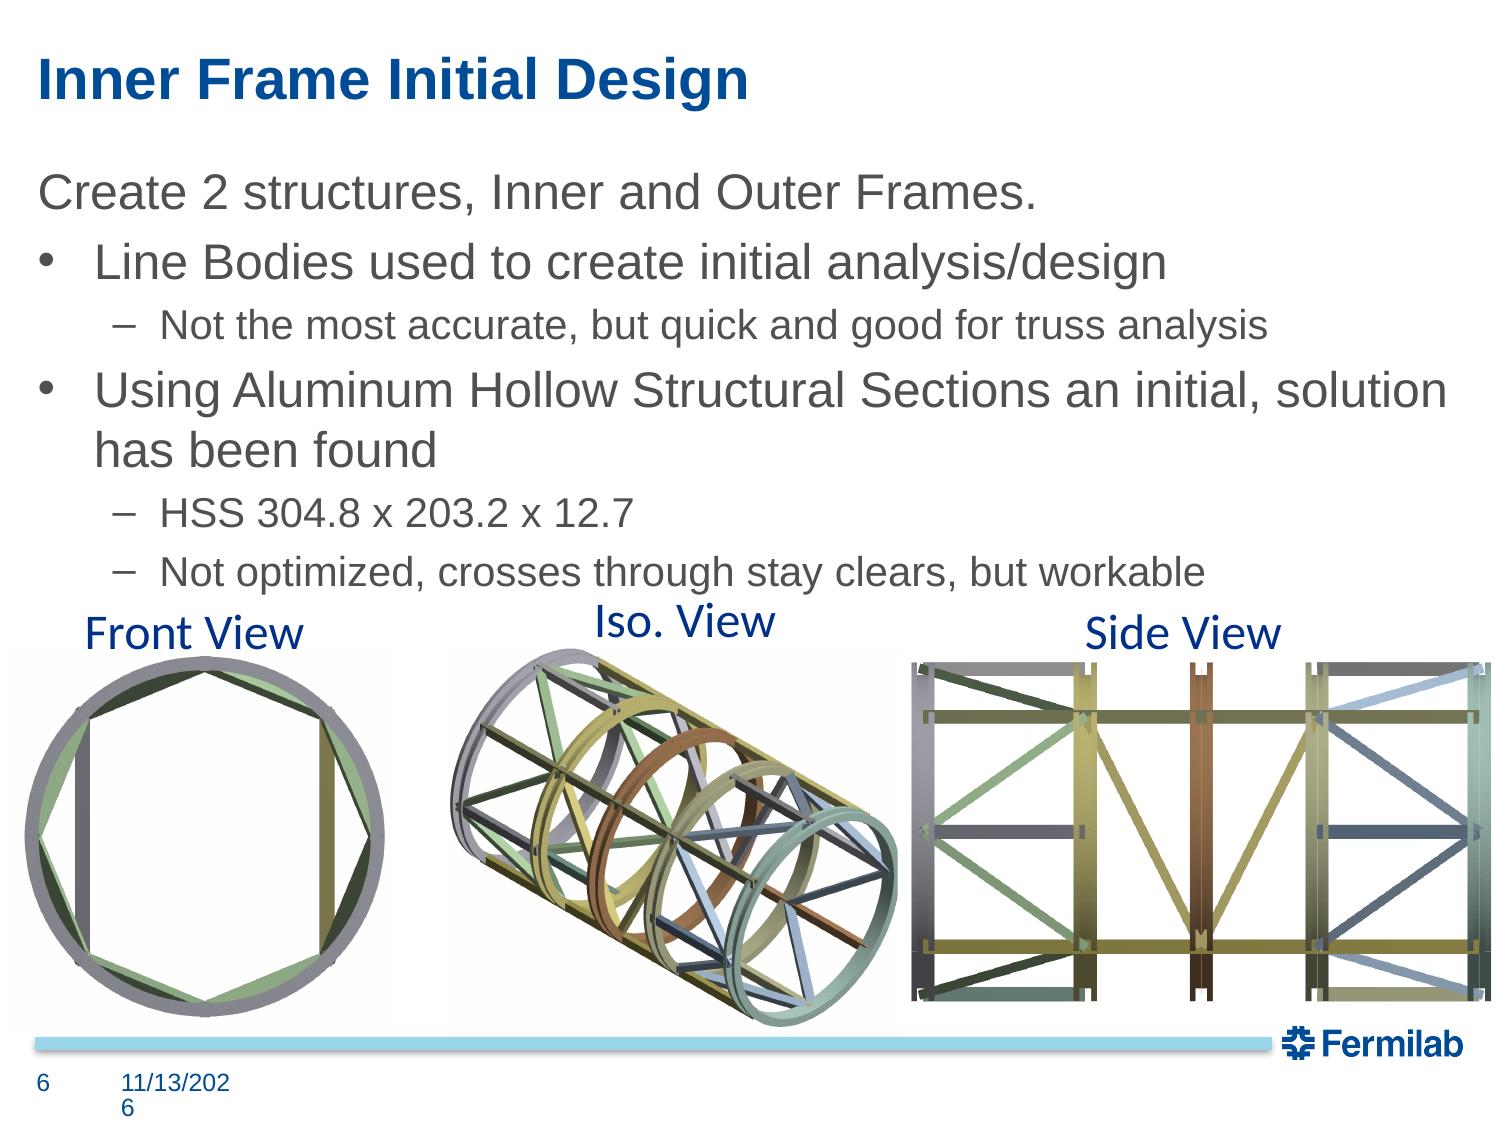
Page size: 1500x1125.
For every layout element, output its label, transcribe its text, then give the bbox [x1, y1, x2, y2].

text_box Side View [1070, 592, 1370, 654]
title Inner Frame Initial Design [37, 41, 1463, 112]
text_box Front View [69, 592, 394, 647]
slide_number 6 [36, 1066, 105, 1106]
text_box Iso. View [579, 580, 903, 649]
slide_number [120, 1066, 232, 1107]
list Create 2 structures, Inner and Outer Frames. Line Bodies used to create initial analysis/design Not the most accurate, but quick and good for truss analysis Using Aluminum Hollow Structural Sections an initial, solution has been found HSS 304.8 x 203.2 x 12.7 Not optimized, crosses through stay clears, but workable [37, 159, 1461, 990]
picture [1282, 1026, 1463, 1060]
picture [5, 647, 396, 1033]
picture [446, 647, 1500, 1035]
